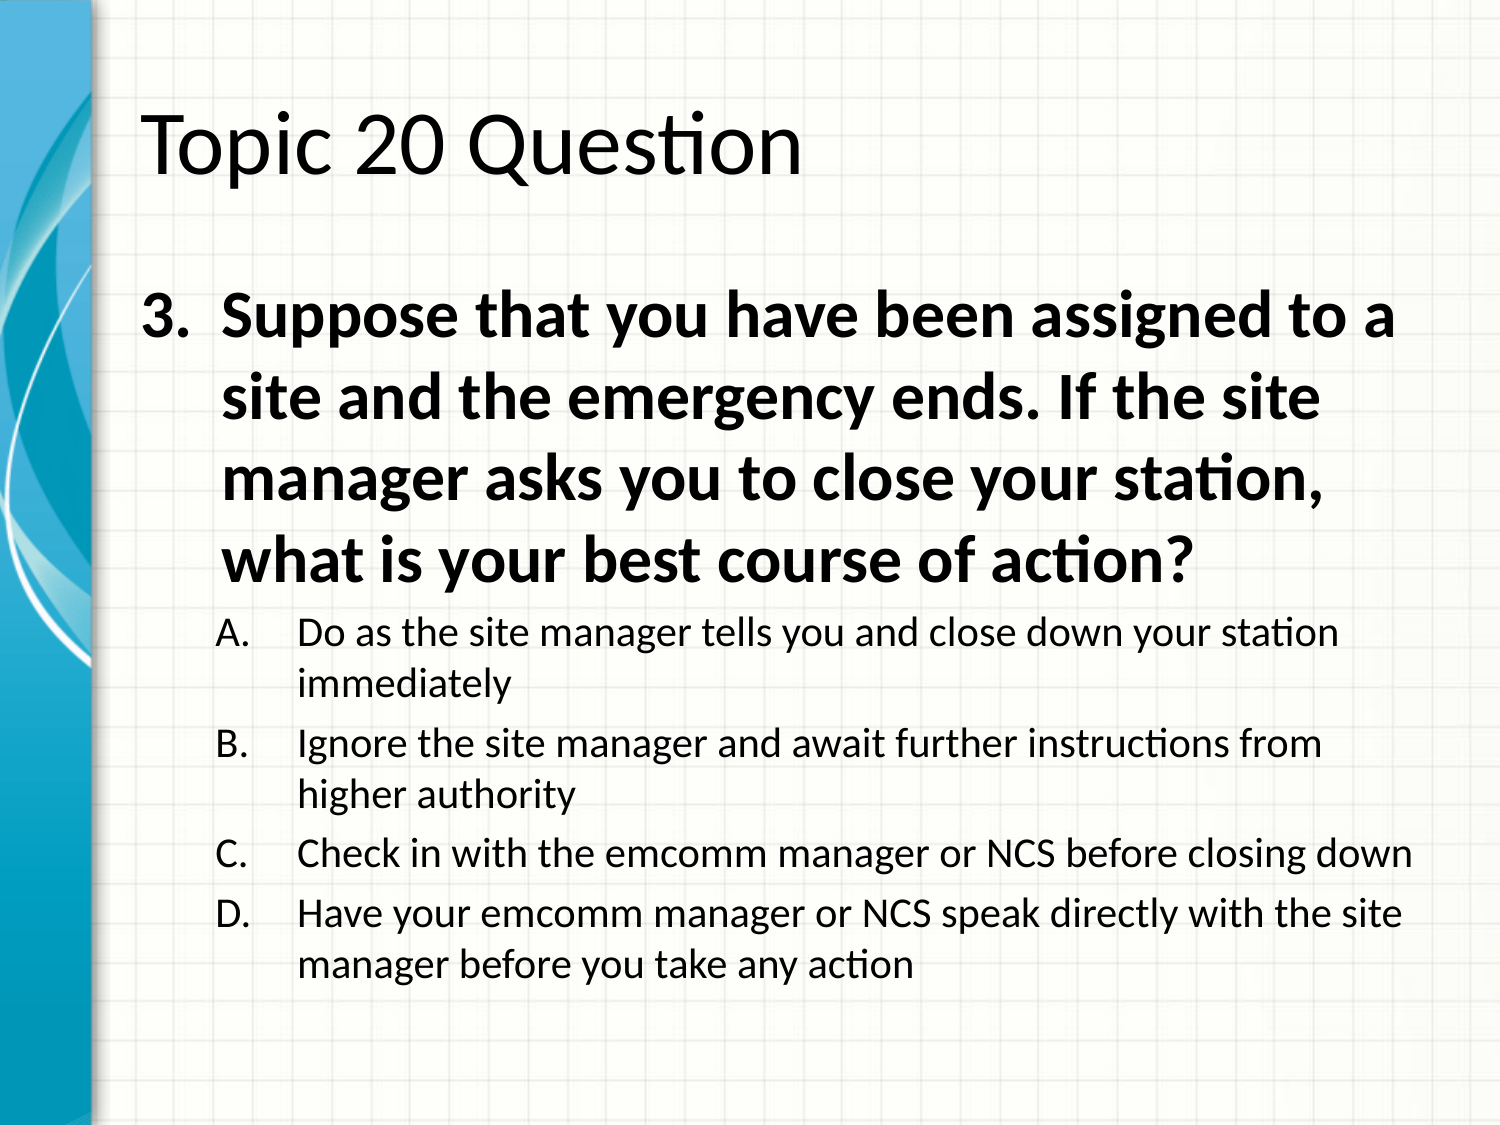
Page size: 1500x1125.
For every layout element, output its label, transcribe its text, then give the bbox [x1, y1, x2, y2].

title Topic 20 Question [125, 44, 1450, 232]
picture [0, 0, 1500, 1125]
list Suppose that you have been assigned to a site and the emergency ends. If the site manager asks you to close your station, what is your best course of action? Do as the site manager tells you and close down your station immediately Ignore the site manager and await further instructions from higher authority Check in with the emcomm manager or NCS before closing down Have your emcomm manager or NCS speak directly with the site manager before you take any action [125, 262, 1450, 1005]
